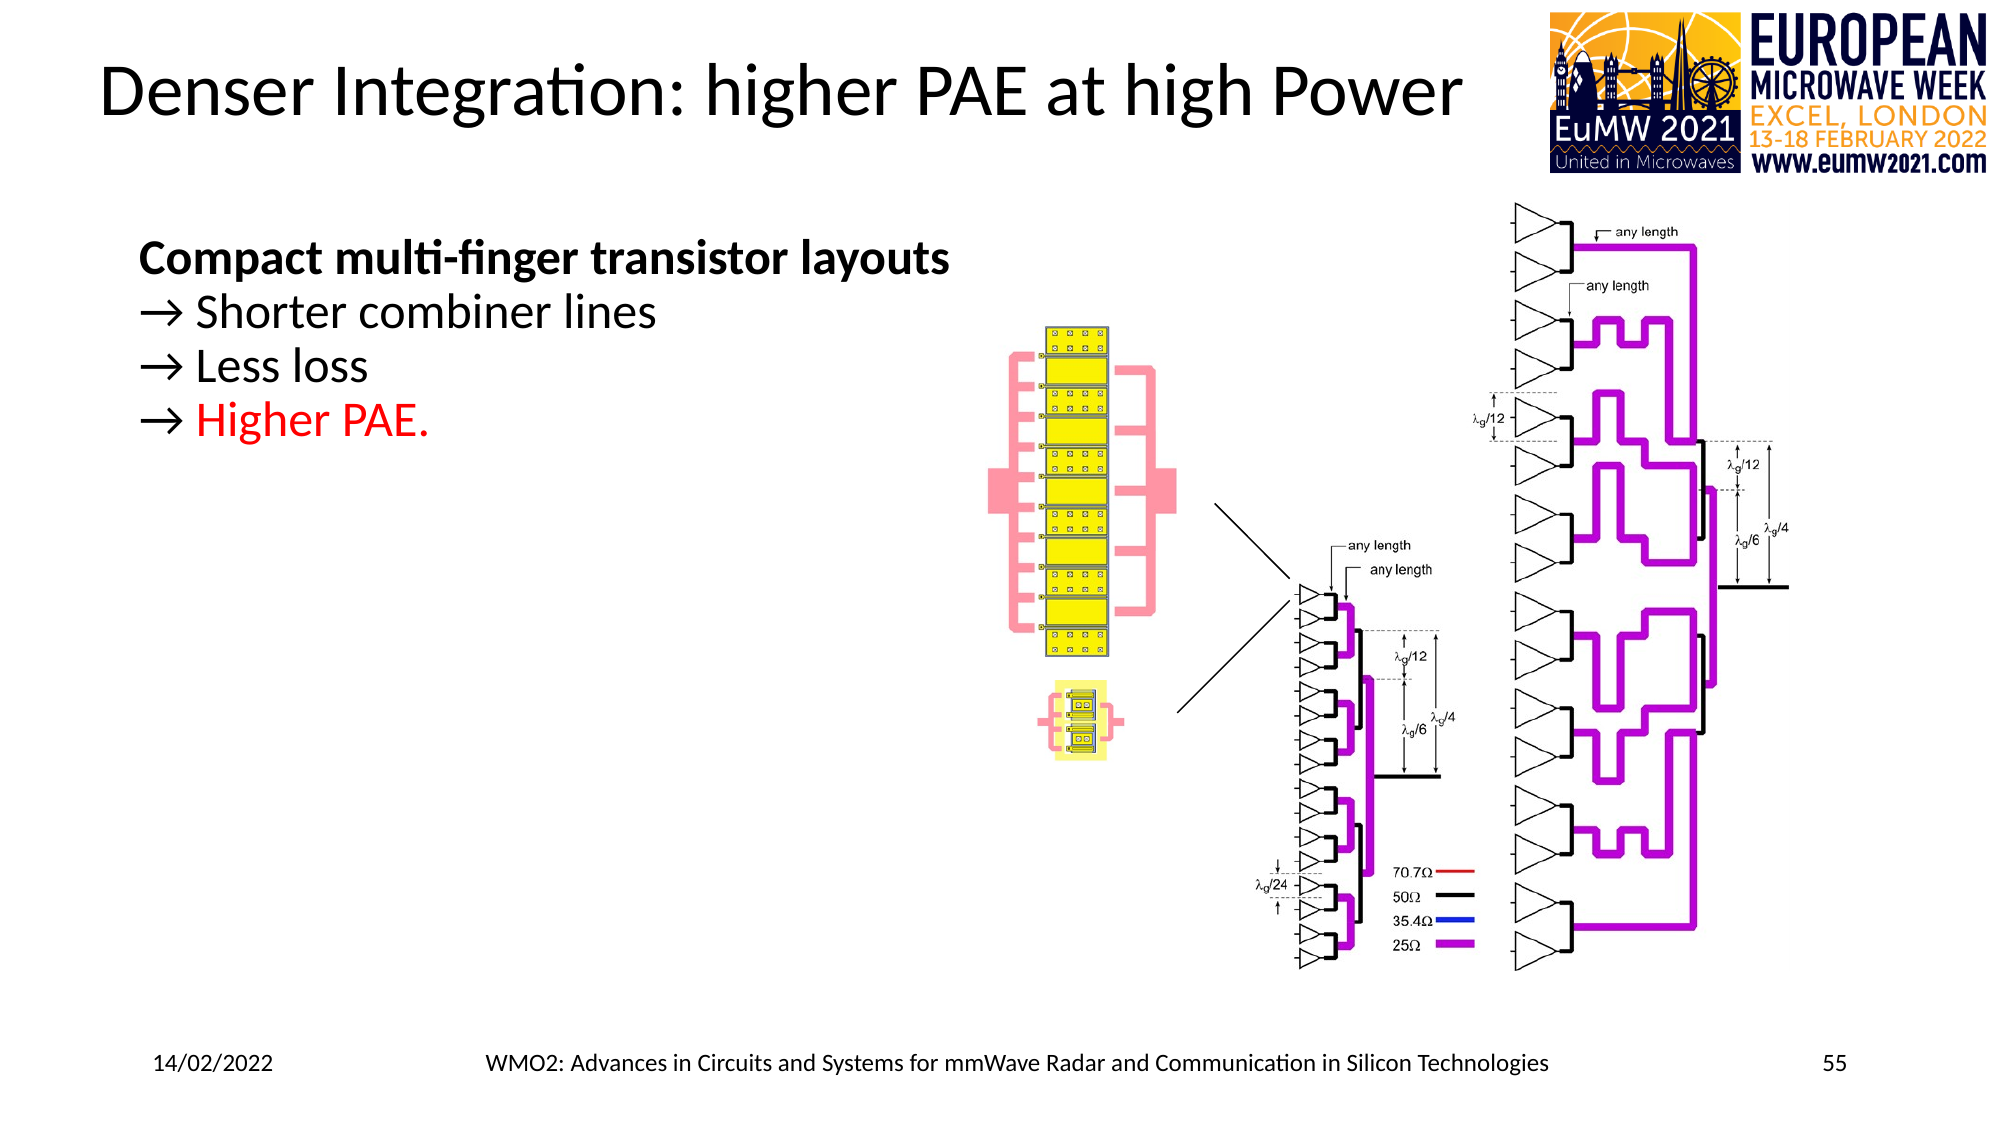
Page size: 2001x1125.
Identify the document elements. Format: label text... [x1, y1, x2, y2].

footer WMO2: Advances in Circuits and Systems for mmWave Radar and Communication in Silicon Technologies [437, 1042, 1600, 1103]
picture [1253, 201, 1790, 971]
text_box Compact multi-finger transistor layouts → Shorter combiner lines → Less loss → Higher PAE. [124, 223, 996, 455]
title Denser Integration: higher PAE at high Power [99, 59, 1613, 126]
slide_number 55 [1733, 1042, 1863, 1103]
picture [984, 320, 1177, 659]
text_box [1214, 503, 1290, 579]
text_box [1176, 600, 1290, 714]
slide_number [137, 1042, 324, 1103]
picture [1036, 680, 1125, 763]
picture [1550, 11, 1988, 175]
